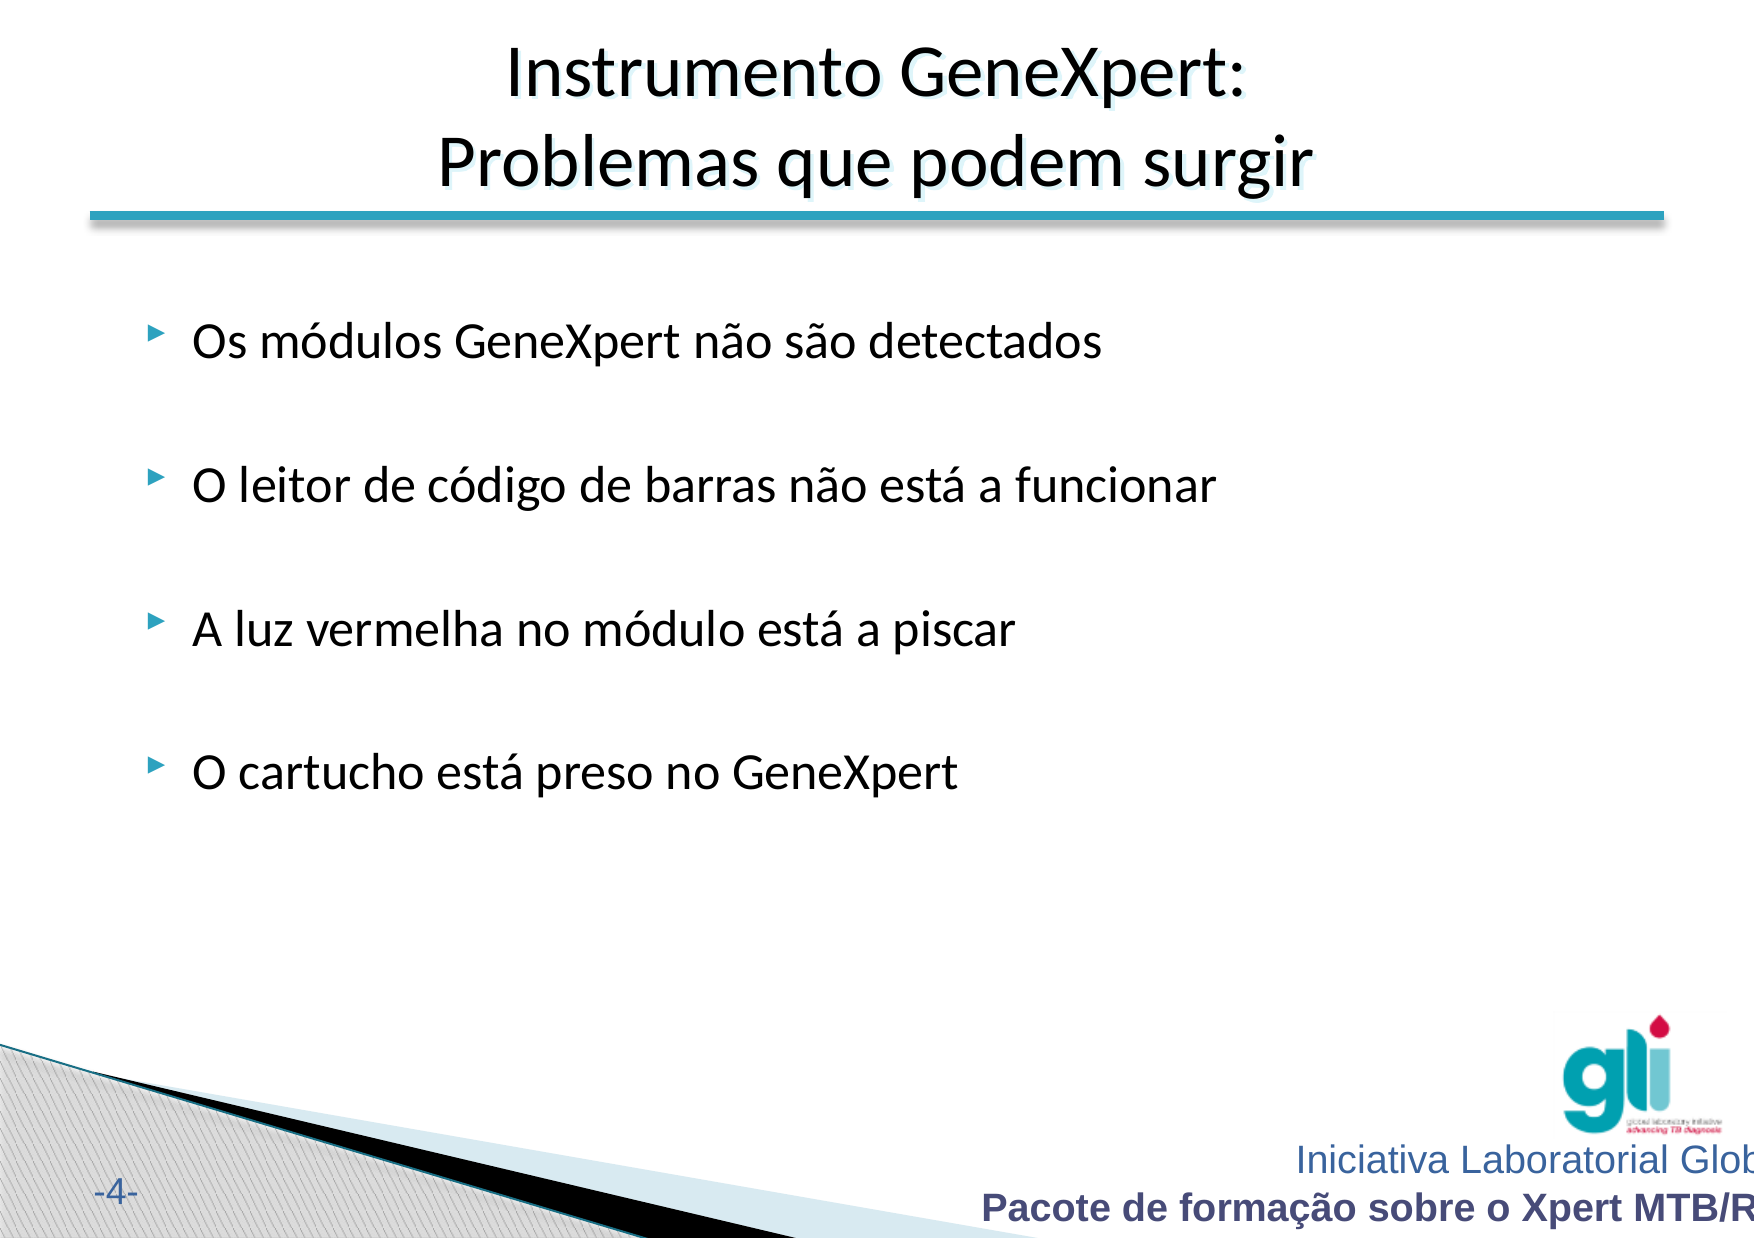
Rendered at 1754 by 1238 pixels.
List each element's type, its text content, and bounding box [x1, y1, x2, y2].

picture [1553, 1011, 1727, 1139]
text_box Instrumento GeneXpert: Problemas que podem surgir [0, 0, 1754, 224]
text_box Os módulos GeneXpert não são detectados O leitor de código de barras não está a funcionar A luz vermelha no módulo está a piscar O cartucho está preso no GeneXpert [109, 298, 1700, 850]
